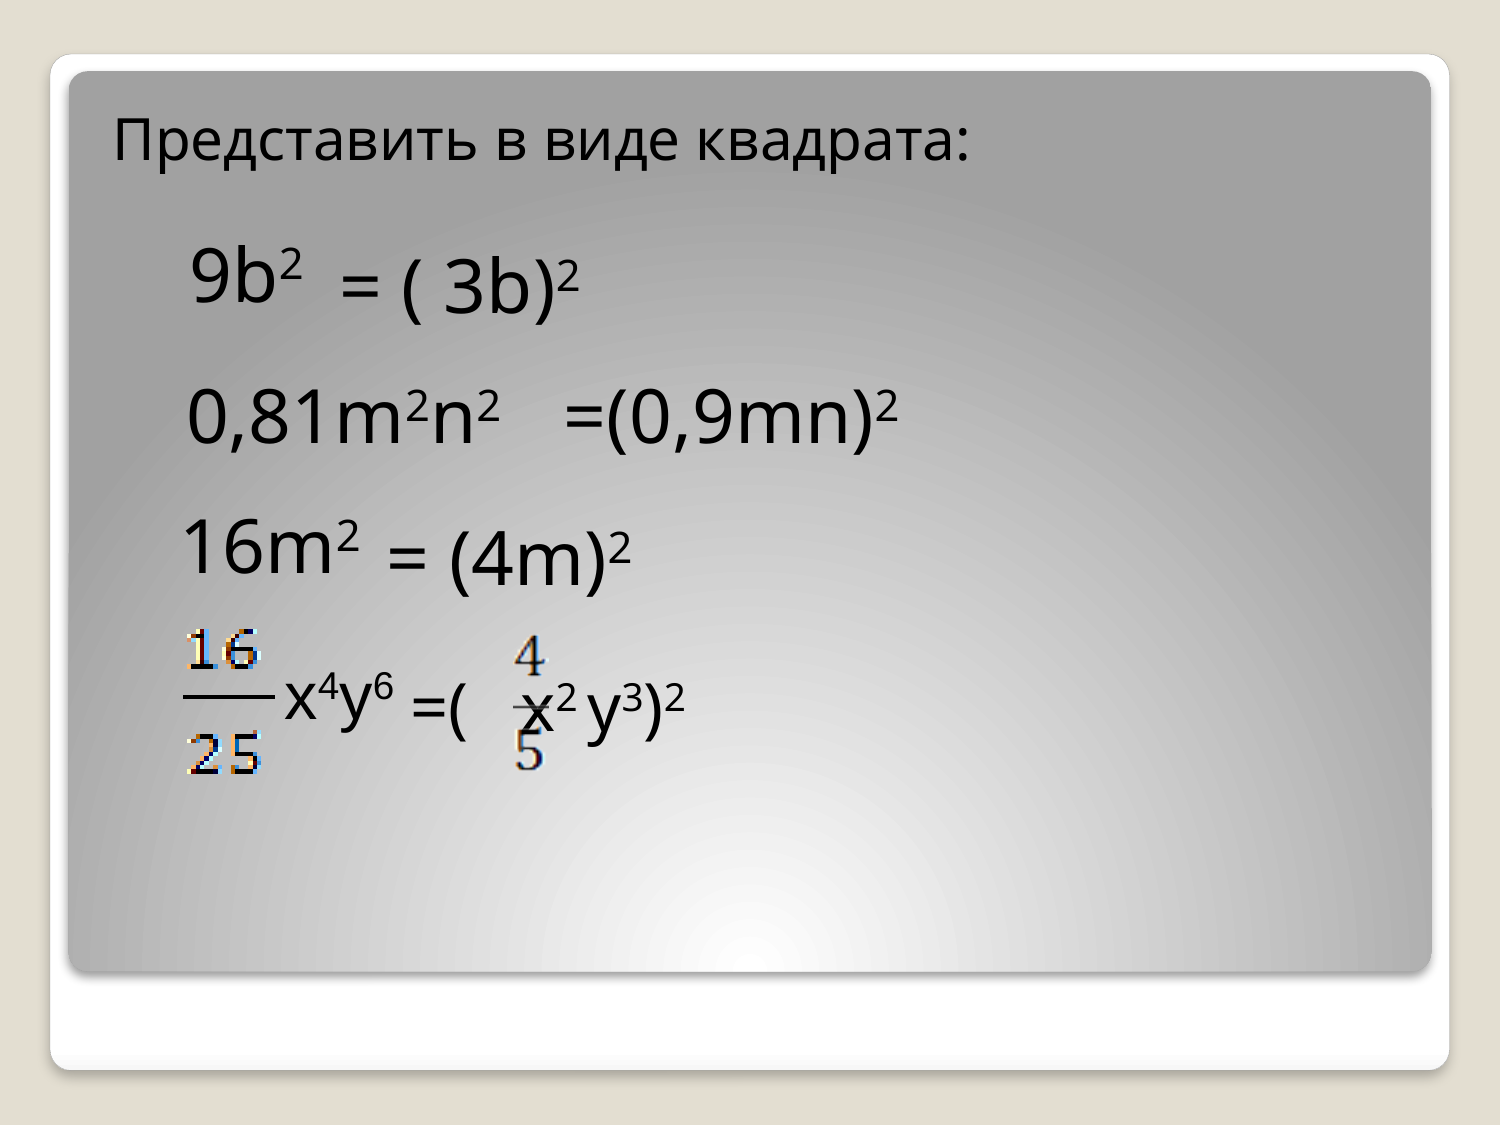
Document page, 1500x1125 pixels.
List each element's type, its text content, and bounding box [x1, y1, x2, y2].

text_box 0,81m2n2 [171, 361, 549, 467]
text_box 16m2 [100, 491, 441, 597]
picture [513, 633, 550, 786]
text_box x4y6 [281, 645, 419, 740]
picture [182, 621, 275, 796]
text_box 9b2 [112, 219, 382, 325]
text_box =( x2 y3)2 [555, 656, 821, 752]
text_box =( x2 y3)2 [395, 656, 506, 752]
list Представить в виде квадрата: [82, 86, 1425, 774]
text_box = (4m)2 [371, 503, 806, 609]
text_box =(0,9mn)2 [549, 361, 1007, 512]
text_box = ( 3b)2 [324, 231, 677, 337]
